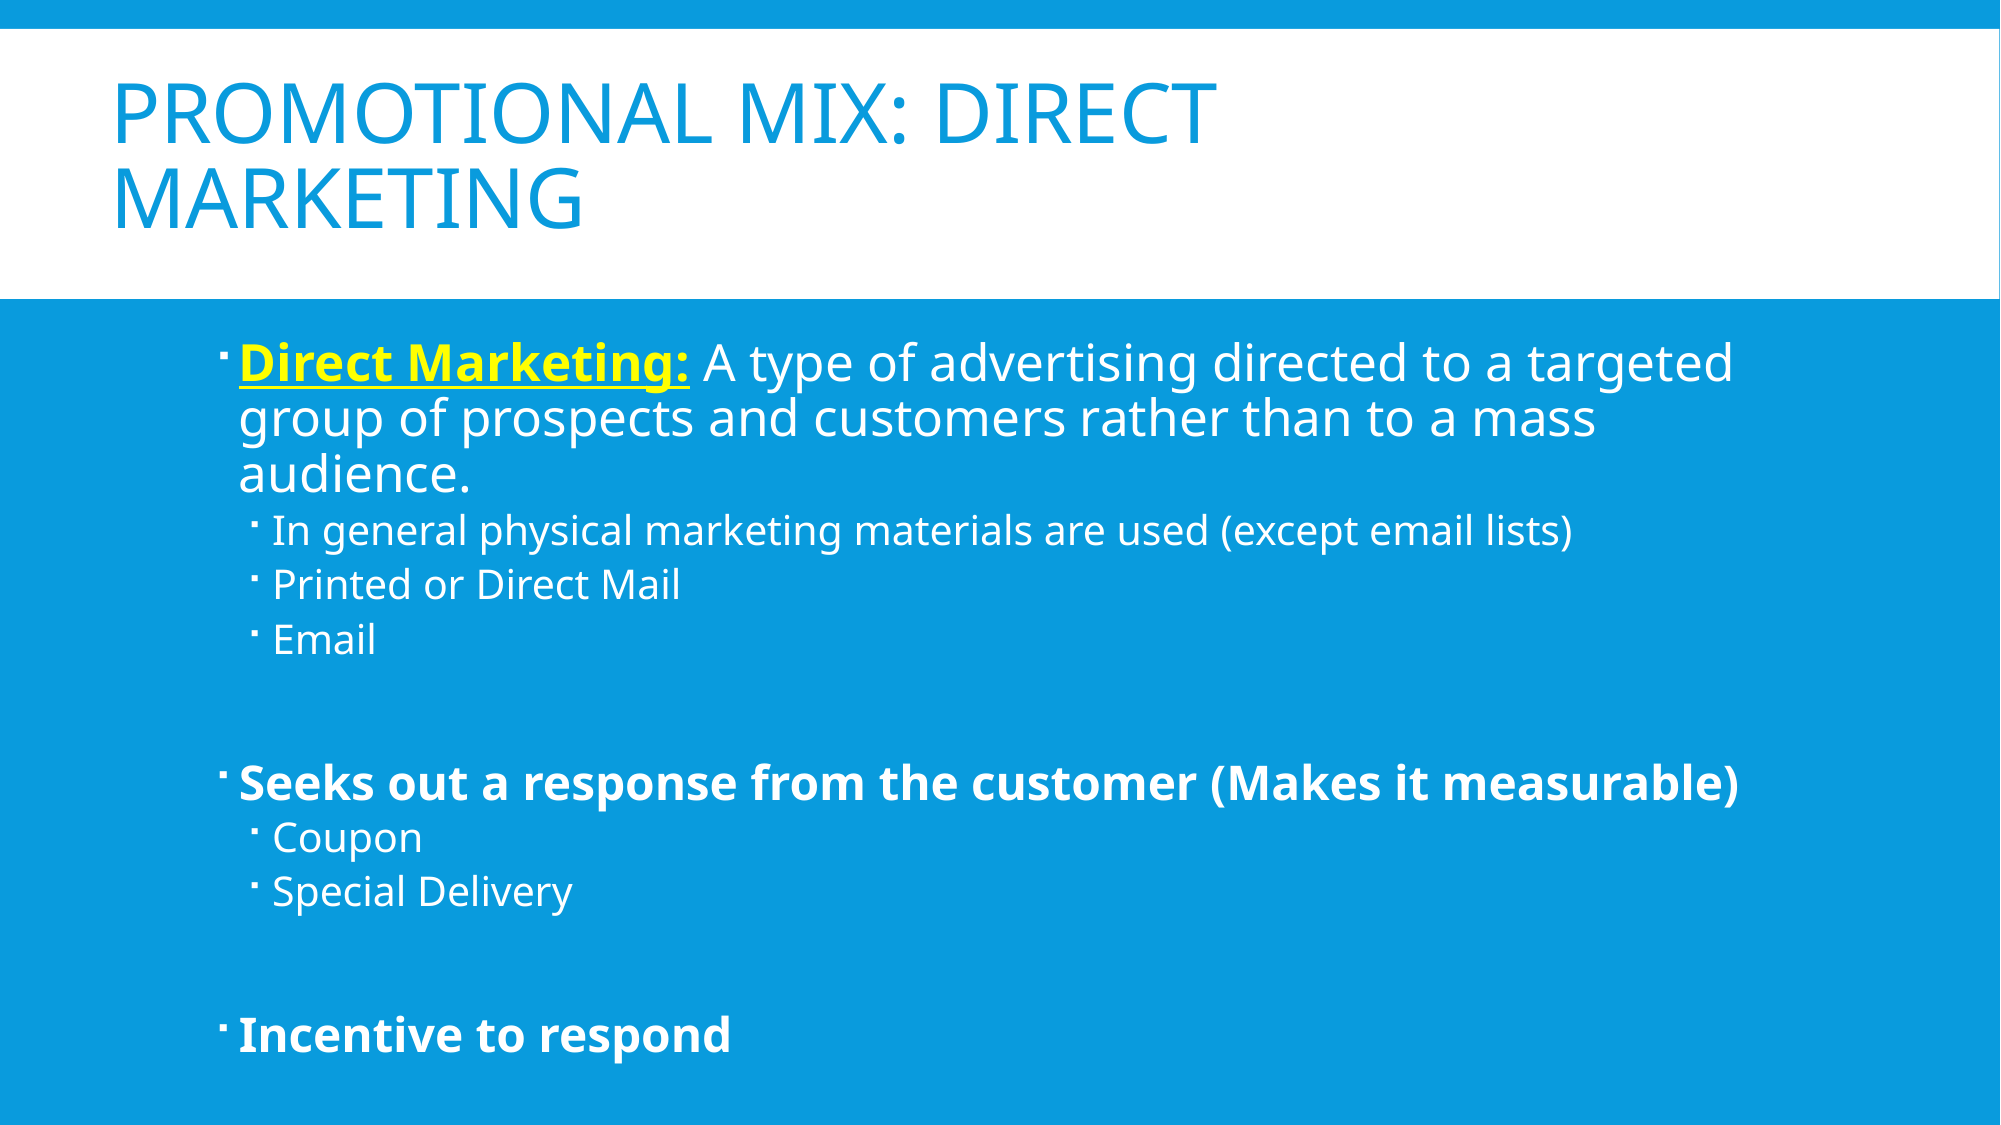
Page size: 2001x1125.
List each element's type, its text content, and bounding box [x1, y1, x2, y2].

list Direct Marketing: A type of advertising directed to a targeted group of prospects and customers rather than to a mass audience. In general physical marketing materials are used (except email lists) Printed or Direct Mail Email Seeks out a response from the customer (Makes it measurable) Coupon Special Delivery Incentive to respond [197, 329, 1803, 1083]
title Promotional Mix: Direct Marketing [95, 36, 1701, 284]
